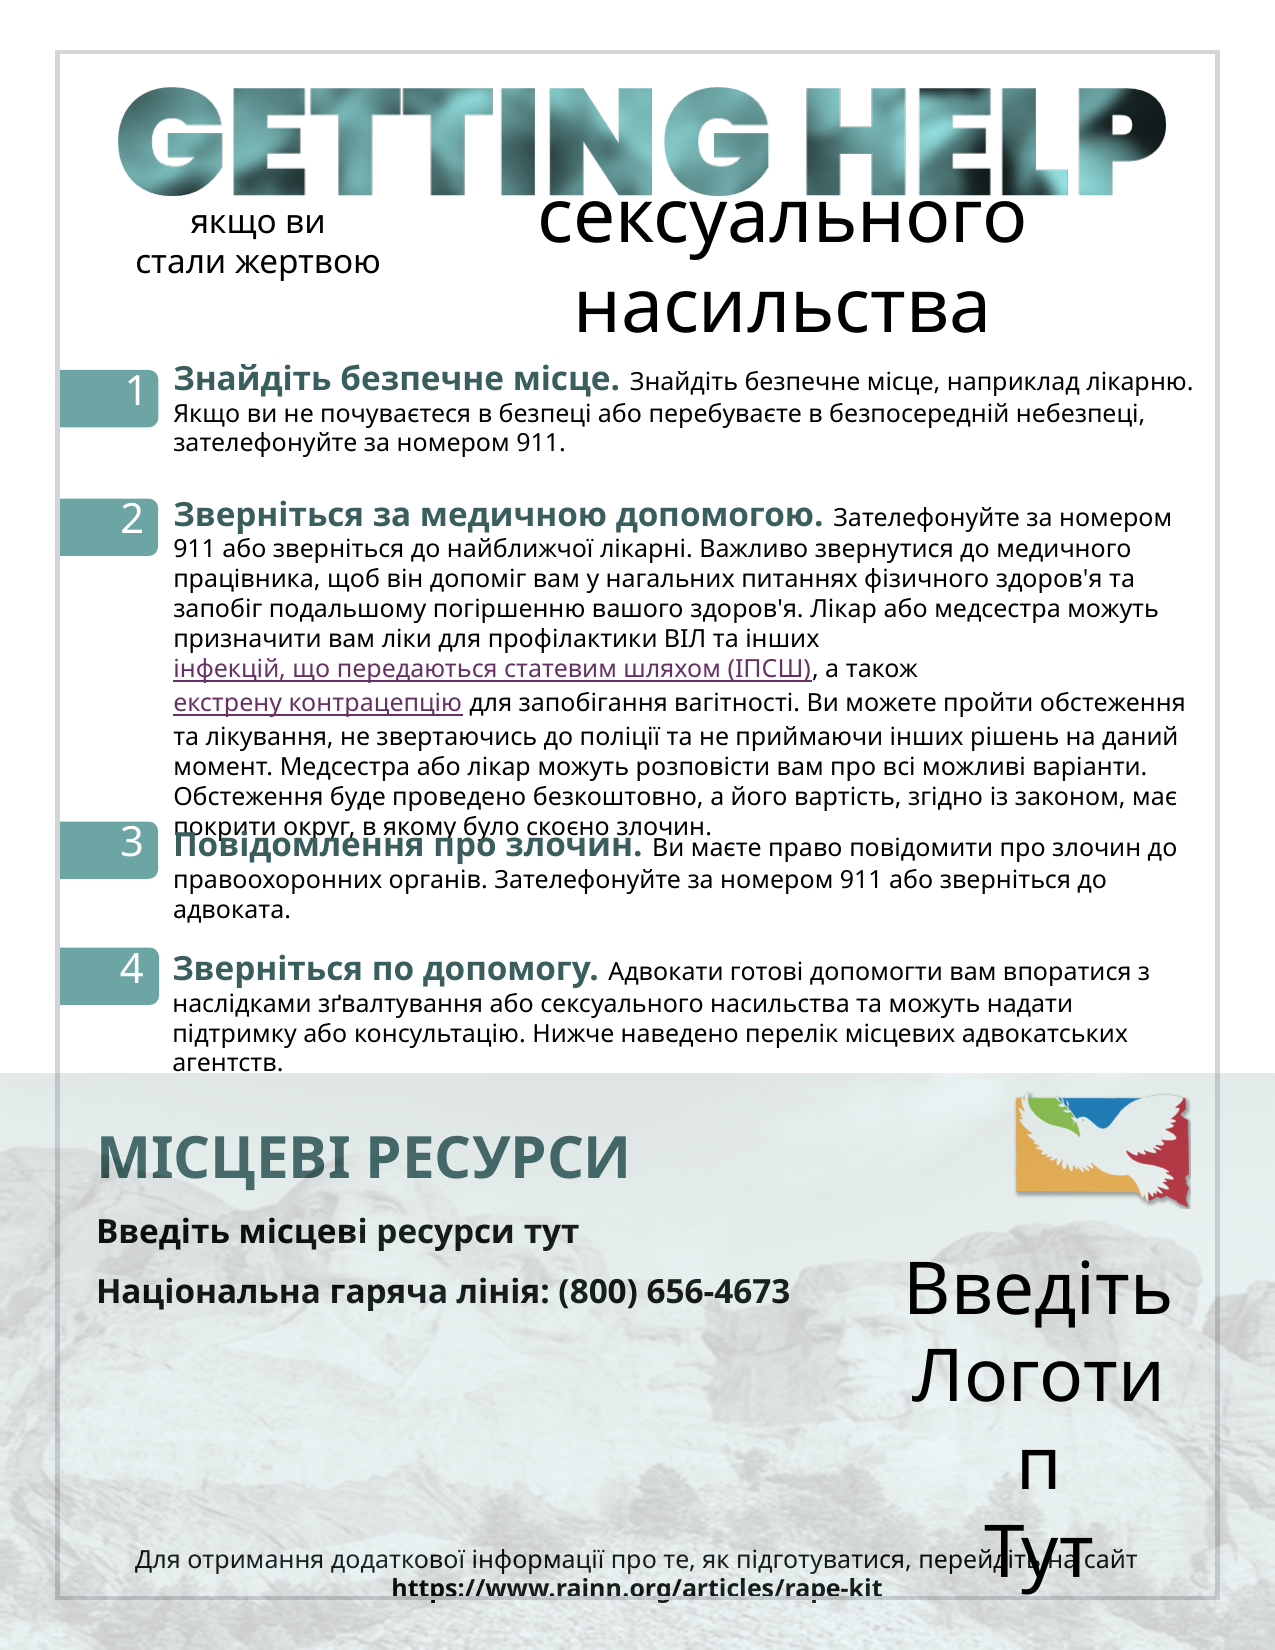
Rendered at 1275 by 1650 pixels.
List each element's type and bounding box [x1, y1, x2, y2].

picture [118, 87, 1166, 196]
text_box [3, 0, 1275, 1073]
picture [0, 1073, 1275, 1650]
